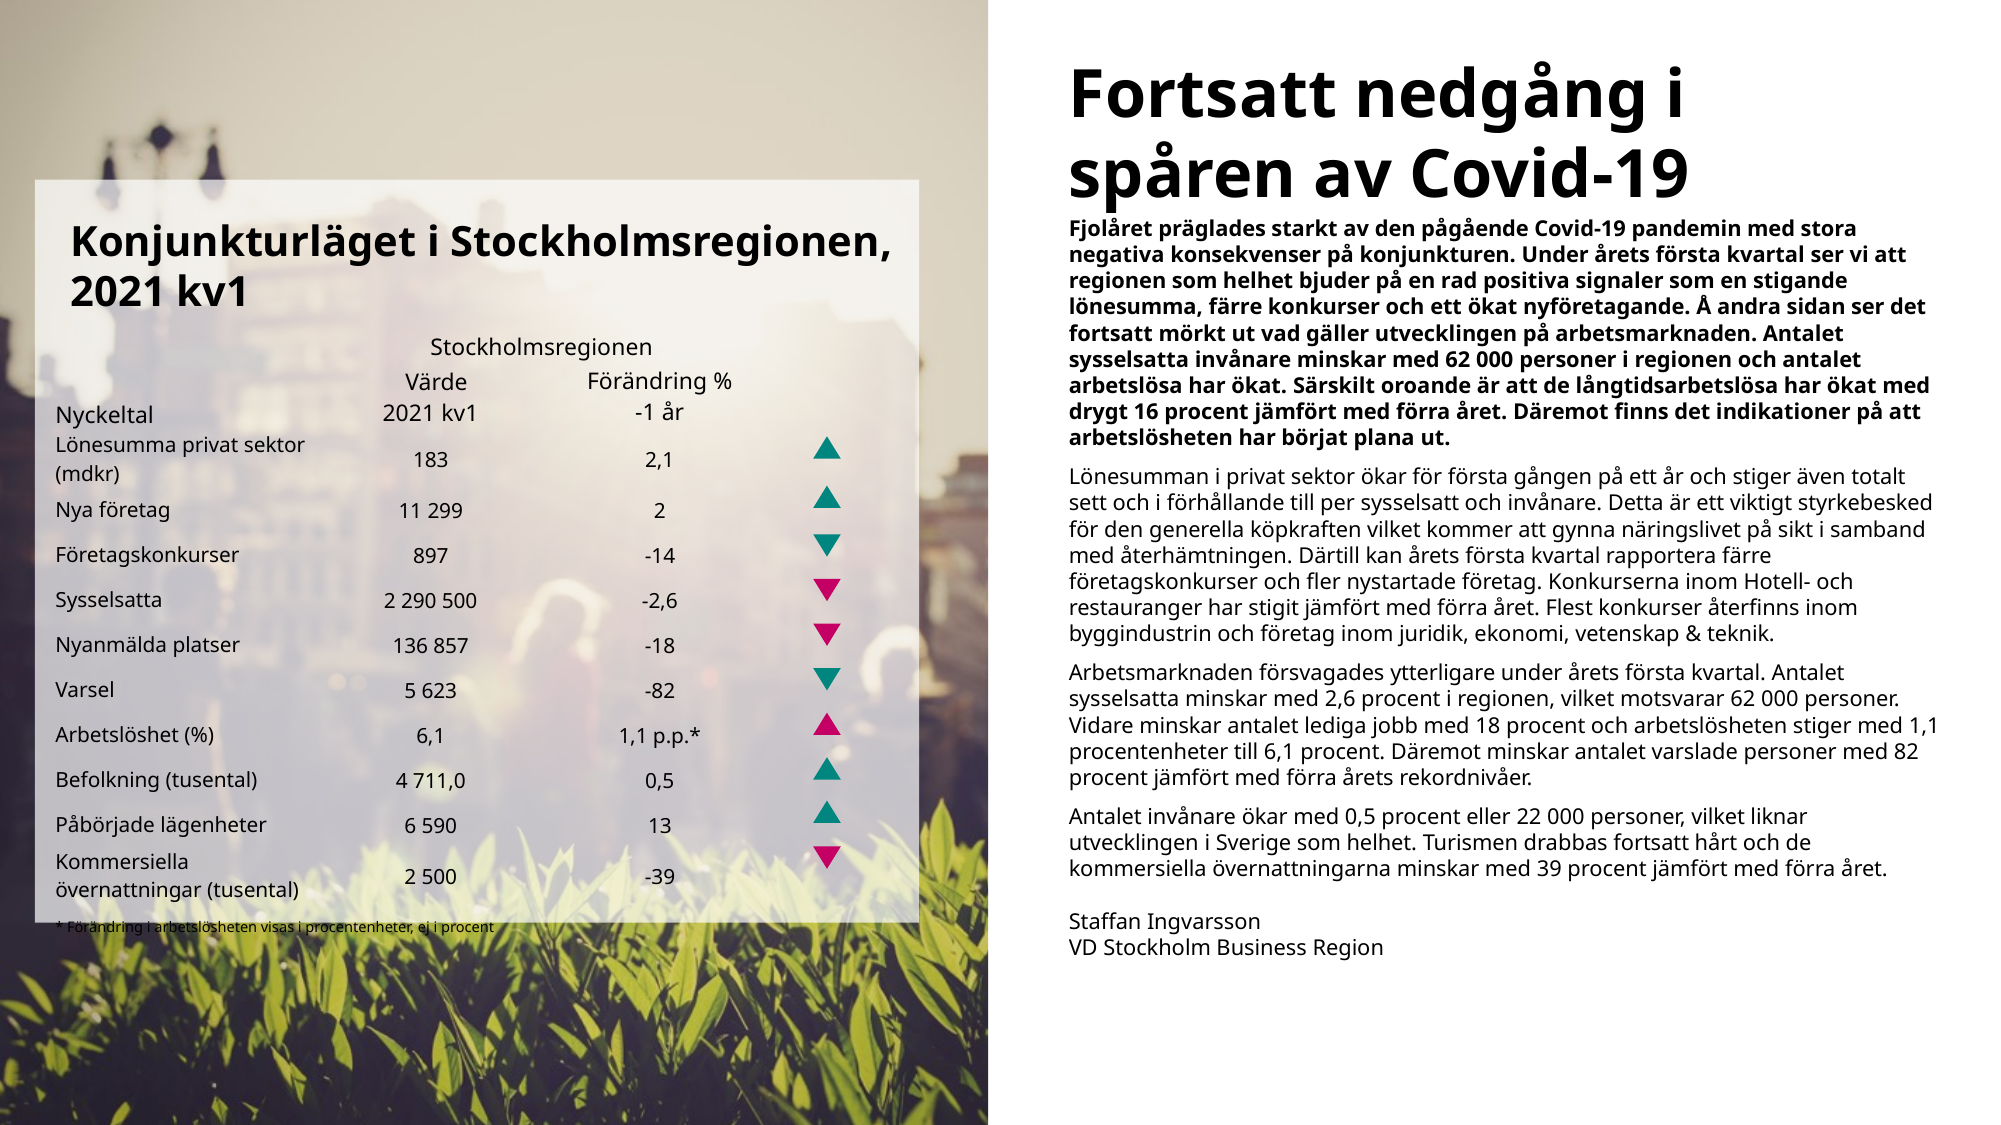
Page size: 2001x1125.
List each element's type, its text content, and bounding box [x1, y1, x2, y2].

title Fortsatt nedgång i spåren av Covid-19 [1068, 23, 1914, 211]
picture [0, 0, 989, 1125]
list Fjolåret präglades starkt av den pågående Covid-19 pandemin med stora negativa konsekvenser på konjunkturen. Under årets första kvartal ser vi att regionen som helhet bjuder på en rad positiva signaler som en stigande lönesumma, färre konkurser och ett ökat nyföretagande. Å andra sidan ser det fortsatt mörkt ut vad gäller utvecklingen på arbetsmarknaden. Antalet sysselsatta invånare minskar med 62 000 personer i regionen och antalet arbetslösa har ökat. Särskilt oroande är att de långtidsarbetslösa har ökat med drygt 16 procent jämfört med förra året. Däremot finns det indikationer på att arbetslösheten har börjat plana ut. Lönesumman i privat sektor ökar för första gången på ett år och stiger även totalt sett och i förhållande till per sysselsatt och invånare. Detta är ett viktigt styrkebesked för den generella köpkraften vilket kommer att gynna näringslivet på sikt i samband med återhämtningen. Därtill kan årets första kvartal rapportera färre företagskonkurser och fler nystartade företag. Konkurserna inom Hotell- och restauranger har stigit jämfört med förra året. Flest konkurser återfinns inom byggindustrin och företag inom juridik, ekonomi, vetenskap & teknik. Arbetsmarknaden försvagades ytterligare under årets första kvartal. Antalet sysselsatta minskar med 2,6 procent i regionen, vilket motsvarar 62 000 personer. Vidare minskar antalet lediga jobb med 18 procent och arbetslösheten stiger med 1,1 procentenheter till 6,1 procent. Däremot minskar antalet varslade personer med 82 procent jämfört med förra årets rekordnivåer. Antalet invånare ökar med 0,5 procent eller 22 000 personer, vilket liknar utvecklingen i Sverige som helhet. Turismen drabbas fortsatt hårt och de kommersiella övernattningarna minskar med 39 procent jämfört med förra året. Staffan Ingvarsson VD Stockholm Business Region [1068, 214, 1945, 989]
